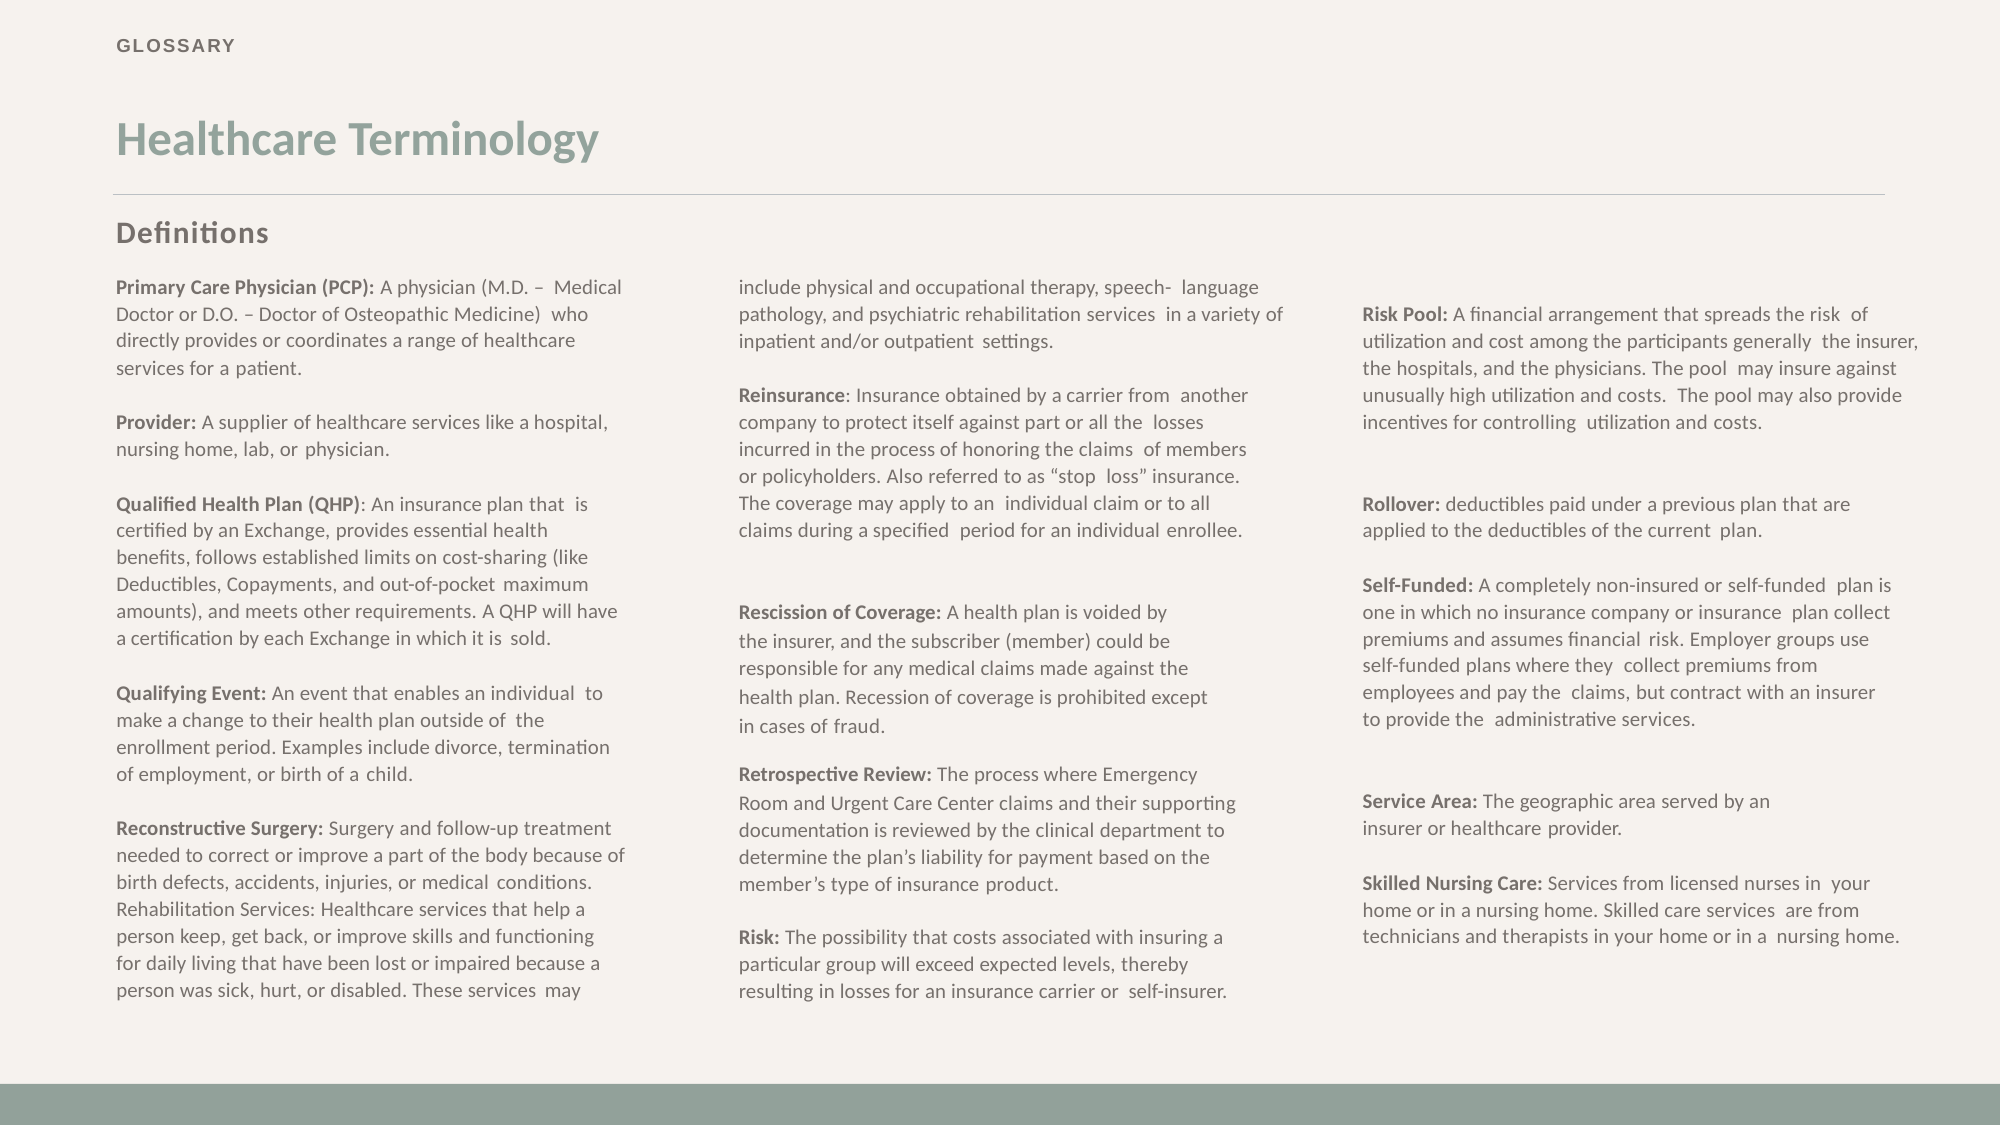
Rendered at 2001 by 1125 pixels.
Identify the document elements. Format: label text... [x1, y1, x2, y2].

text_box Retrospective Review: The process where Emergency Room and Urgent Care Center claims and their supporting documentation is reviewed by the clinical department to determine the plan’s liability for payment based on the member’s type of insurance product. [736, 756, 1296, 896]
text_box Reinsurance: Insurance obtained by a carrier from another company to protect itself against part or all the losses incurred in the process of honoring the claims of members or policyholders. Also referred to as “stop loss” insurance. The coverage may apply to an individual claim or to all claims during a specified period for an individual enrollee. [736, 377, 1262, 542]
text_box Provider: A supplier of healthcare services like a hospital, nursing home, lab, or physician. [114, 404, 671, 461]
text_box Self-Funded: A completely non-insured or self-funded plan is one in which no insurance company or insurance plan collect premiums and assumes financial risk. Employer groups use self-funded plans where they collect premiums from employees and pay the claims, but contract with an insurer to provide the administrative services. [1360, 567, 1900, 731]
text_box Qualified Health Plan (QHP): An insurance plan that is certified by an Exchange, provides essential health benefits, follows established limits on cost-sharing (like Deductibles, Copayments, and out-of-pocket maximum amounts), and meets other requirements. A QHP will have a certification by each Exchange in which it is sold. [114, 486, 637, 650]
text_box Service Area: The geographic area served by an insurer or healthcare provider. [1360, 784, 1835, 840]
text_box Rollover: deductibles paid under a previous plan that are applied to the deductibles of the current plan. [1360, 486, 1875, 542]
text_box Risk Pool: A financial arrangement that spreads the risk of utilization and cost among the participants generally the insurer, the hospitals, and the physicians. The pool may insure against unusually high utilization and costs. The pool may also provide incentives for controlling utilization and costs. [1360, 296, 1920, 434]
text_box Reconstructive Surgery: Surgery and follow-up treatment needed to correct or improve a part of the body because of birth defects, accidents, injuries, or medical conditions. Rehabilitation Services: Healthcare services that help a person keep, get back, or improve skills and functioning for daily living that have been lost or impaired because a person was sick, hurt, or disabled. These services may [114, 811, 637, 1002]
text_box Qualifying Event: An event that enables an individual to make a change to their health plan outside of the enrollment period. Examples include divorce, termination of employment, or birth of a child. [114, 675, 637, 786]
text_box Risk: The possibility that costs associated with insuring a particular group will exceed expected levels, thereby resulting in losses for an insurance carrier or self-insurer. [736, 919, 1238, 1003]
text_box include physical and occupational therapy, speech- language pathology, and psychiatric rehabilitation services in a variety of inpatient and/or outpatient settings. [736, 269, 1296, 353]
title Healthcare Terminology [114, 104, 825, 295]
text_box Skilled Nursing Care: Services from licensed nurses in your home or in a nursing home. Skilled care services are from technicians and therapists in your home or in a nursing home. [1360, 865, 1920, 949]
text_box Definitions Primary Care Physician (PCP): A physician (M.D. – Medical Doctor or D.O. – Doctor of Osteopathic Medicine) who directly provides or coordinates a range of healthcare services for a patient. [114, 295, 655, 380]
text_box Rescission of Coverage: A health plan is voided by the insurer, and the subscriber (member) could be responsible for any medical claims made against the health plan. Recession of coverage is prohibited except in cases of fraud. [736, 594, 1275, 738]
